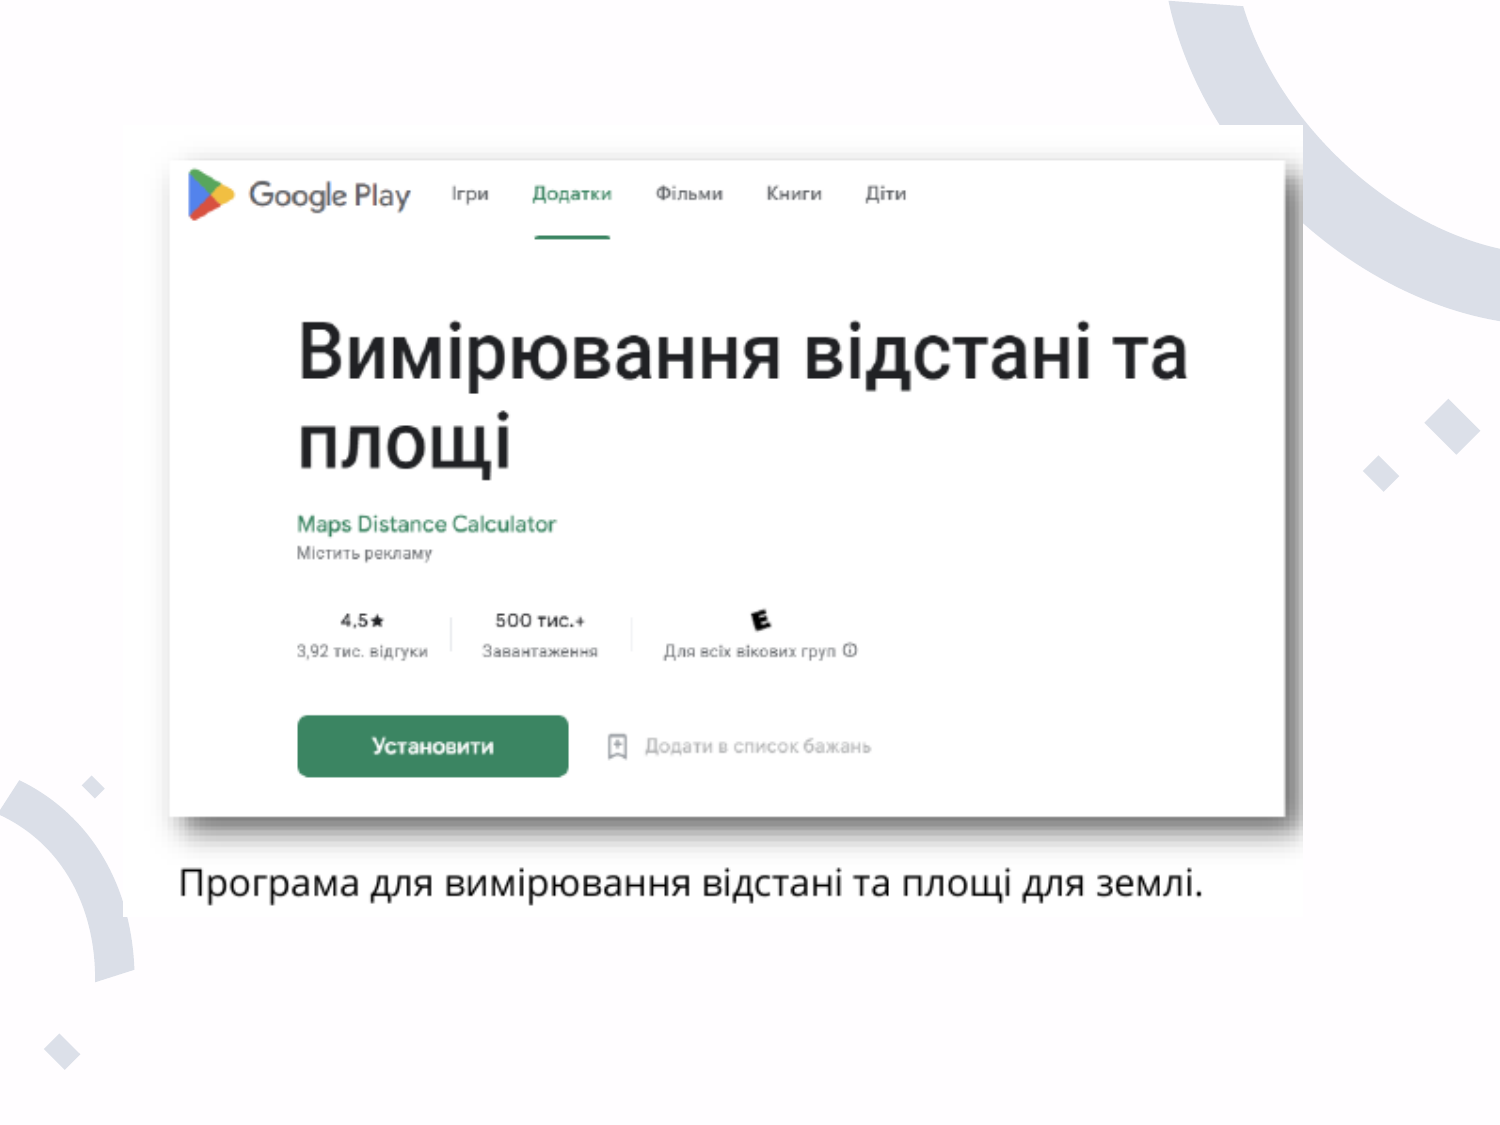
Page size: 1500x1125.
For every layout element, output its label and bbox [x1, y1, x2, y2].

picture [123, 125, 1303, 917]
